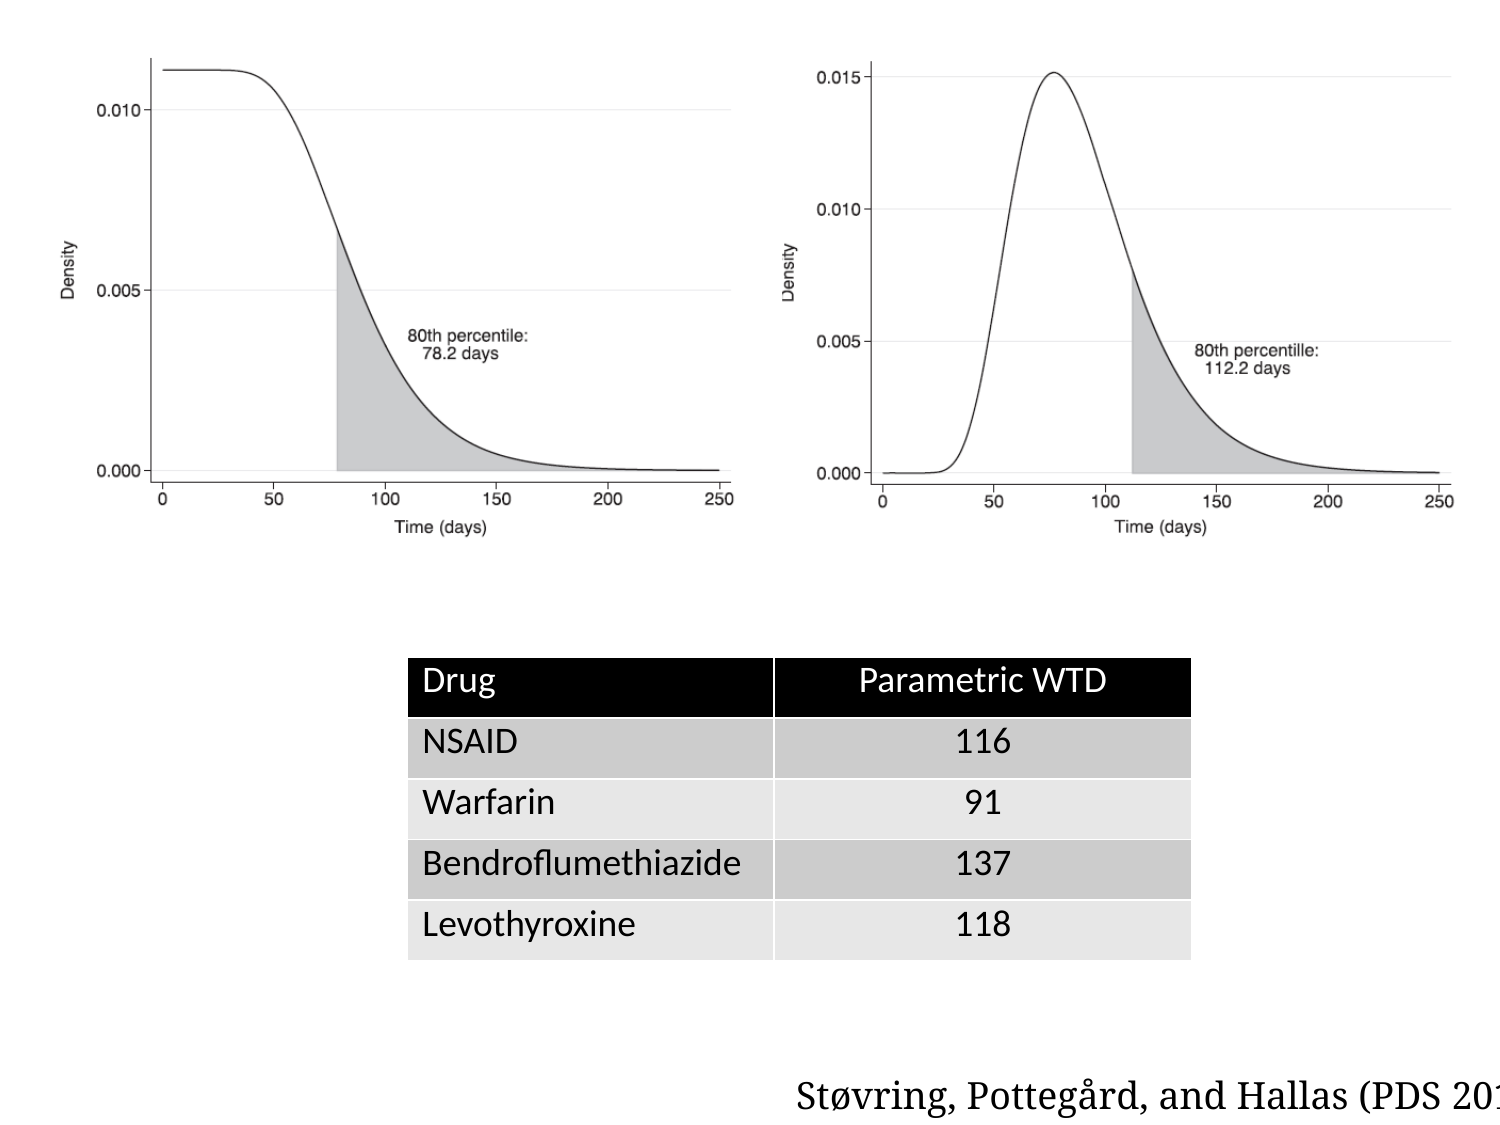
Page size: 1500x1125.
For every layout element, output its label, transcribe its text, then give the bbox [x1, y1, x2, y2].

table_cell 116 [775, 719, 1191, 778]
table_cell Levothyroxine [408, 901, 773, 960]
table_cell Warfarin [408, 780, 773, 839]
table_cell 118 [775, 901, 1191, 960]
text_box Støvring, Pottegård, and Hallas (PDS 2016) [781, 1064, 1500, 1125]
picture [29, 42, 1480, 549]
table_cell 91 [775, 780, 1191, 839]
table_cell NSAID [408, 719, 773, 778]
table_header Drug [408, 658, 773, 717]
table_header Parametric WTD [775, 658, 1191, 717]
table_cell 137 [775, 840, 1191, 899]
table_cell Bendroflumethiazide [408, 840, 773, 899]
